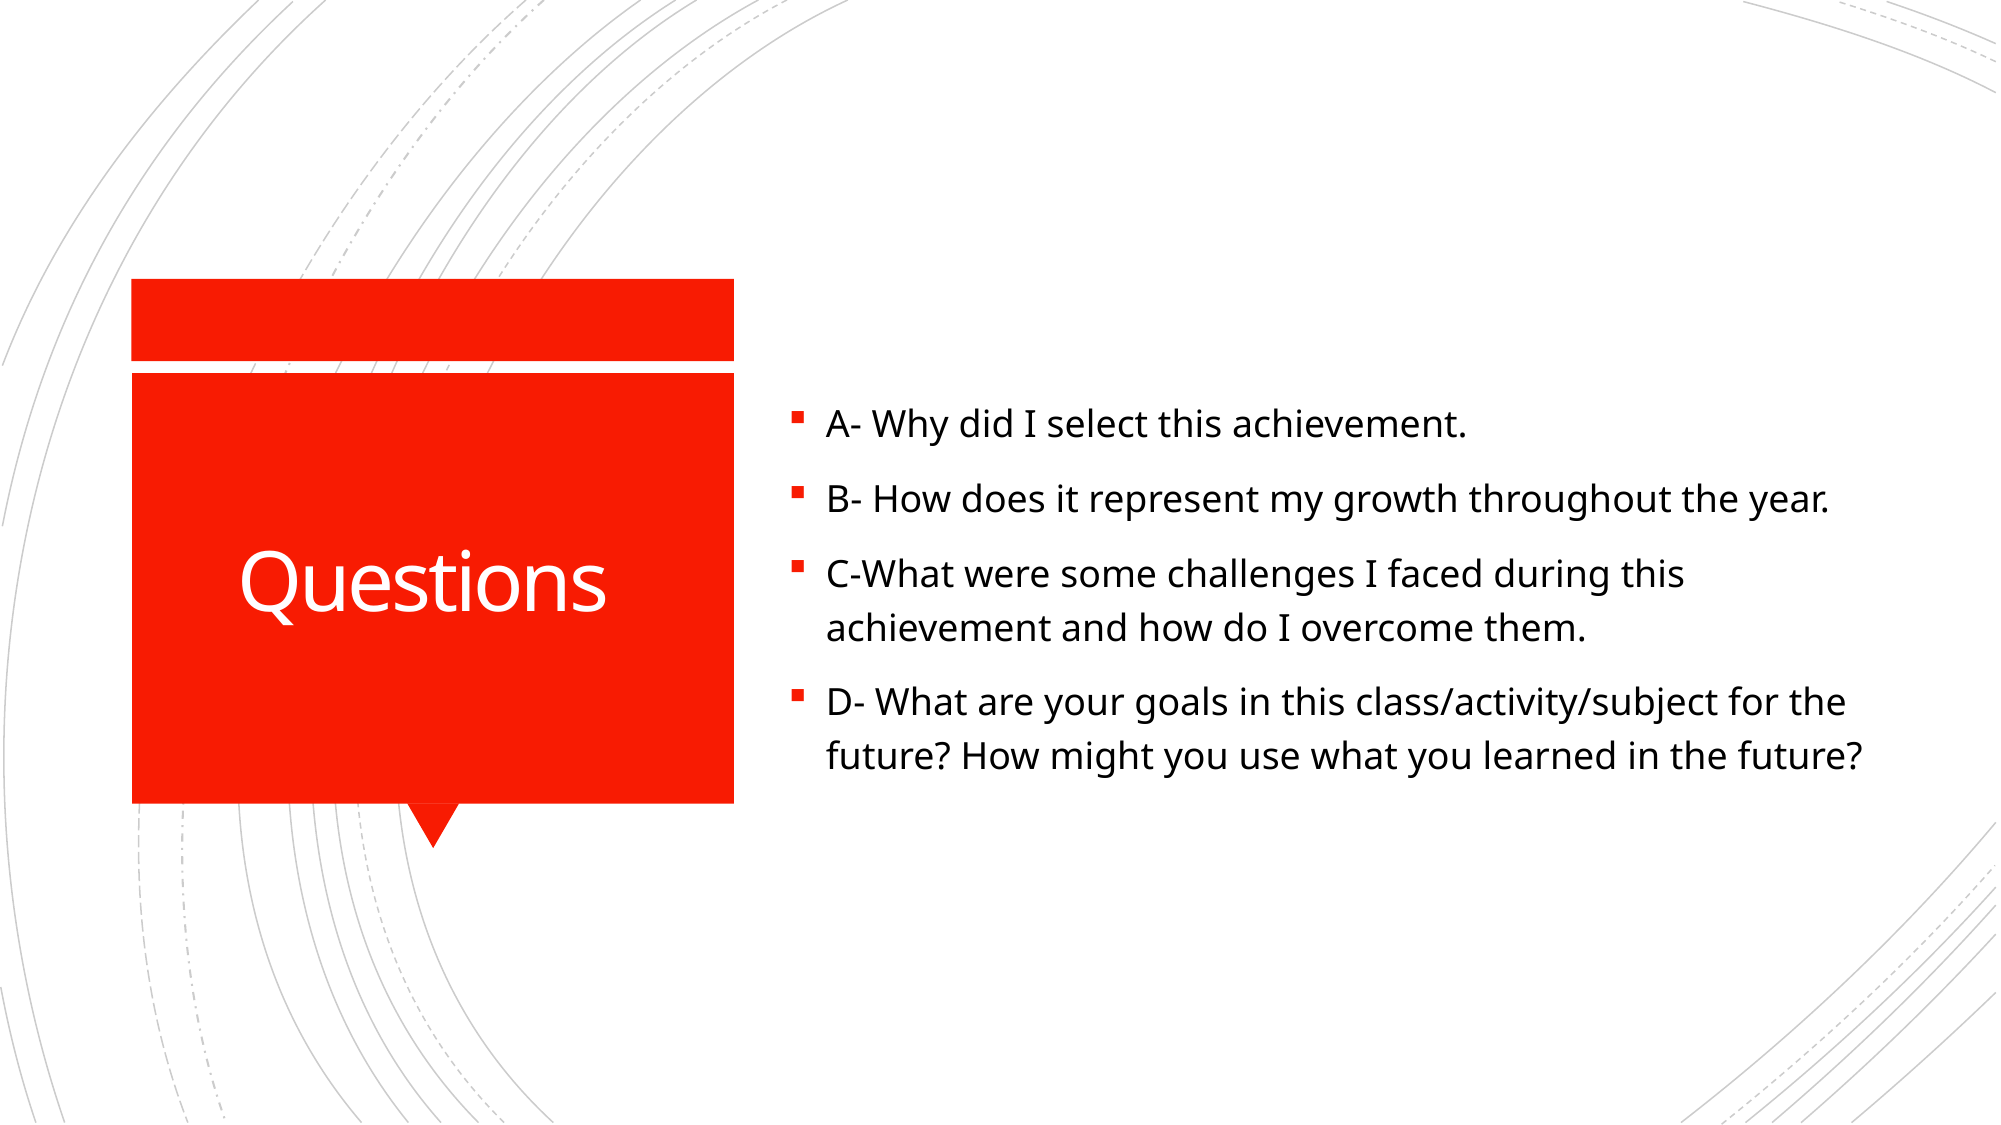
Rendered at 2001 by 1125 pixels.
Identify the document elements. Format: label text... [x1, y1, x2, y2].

title Questions [145, 383, 721, 789]
list A- Why did I select this achievement. B- How does it represent my growth throughout the year. C-What were some challenges I faced during this achievement and how do I overcome them. D- What are your goals in this class/activity/subject for the future? How might you use what you learned in the future? [773, 383, 1980, 1125]
